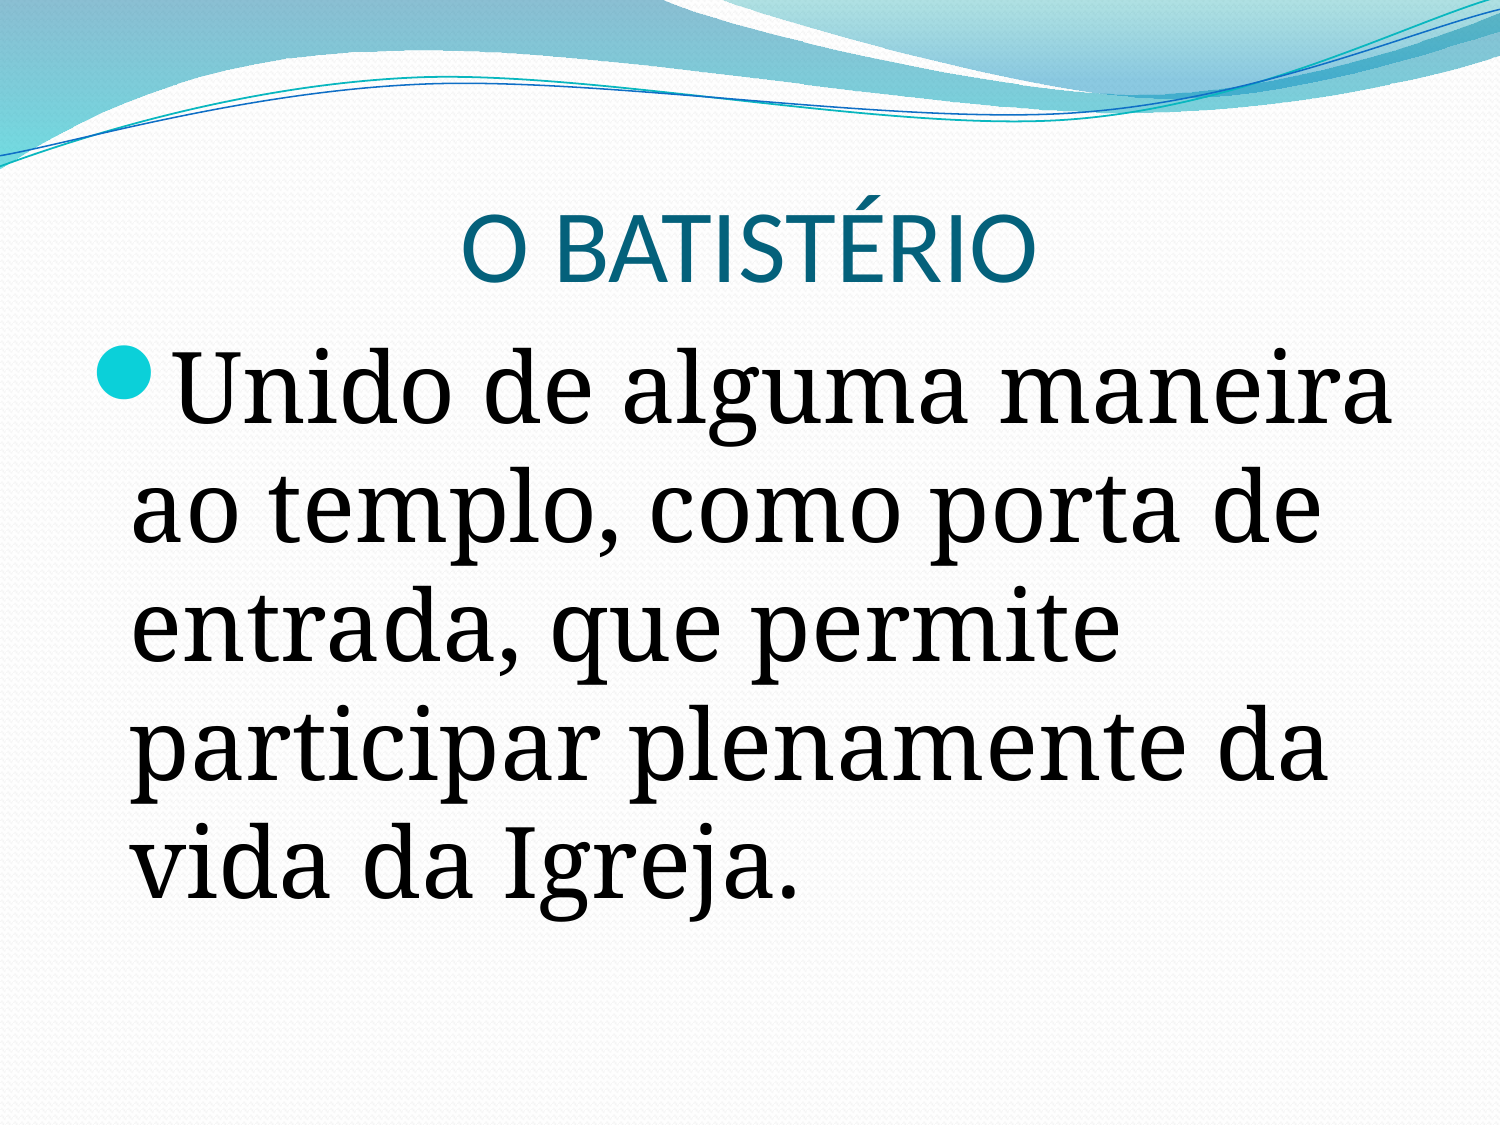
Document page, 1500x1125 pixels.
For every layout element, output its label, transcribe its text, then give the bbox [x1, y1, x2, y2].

list Unido de alguma maneira ao templo, como porta de entrada, que permite participar plenamente da vida da Igreja. [75, 317, 1425, 1038]
title O BATISTÉRIO [75, 115, 1425, 303]
